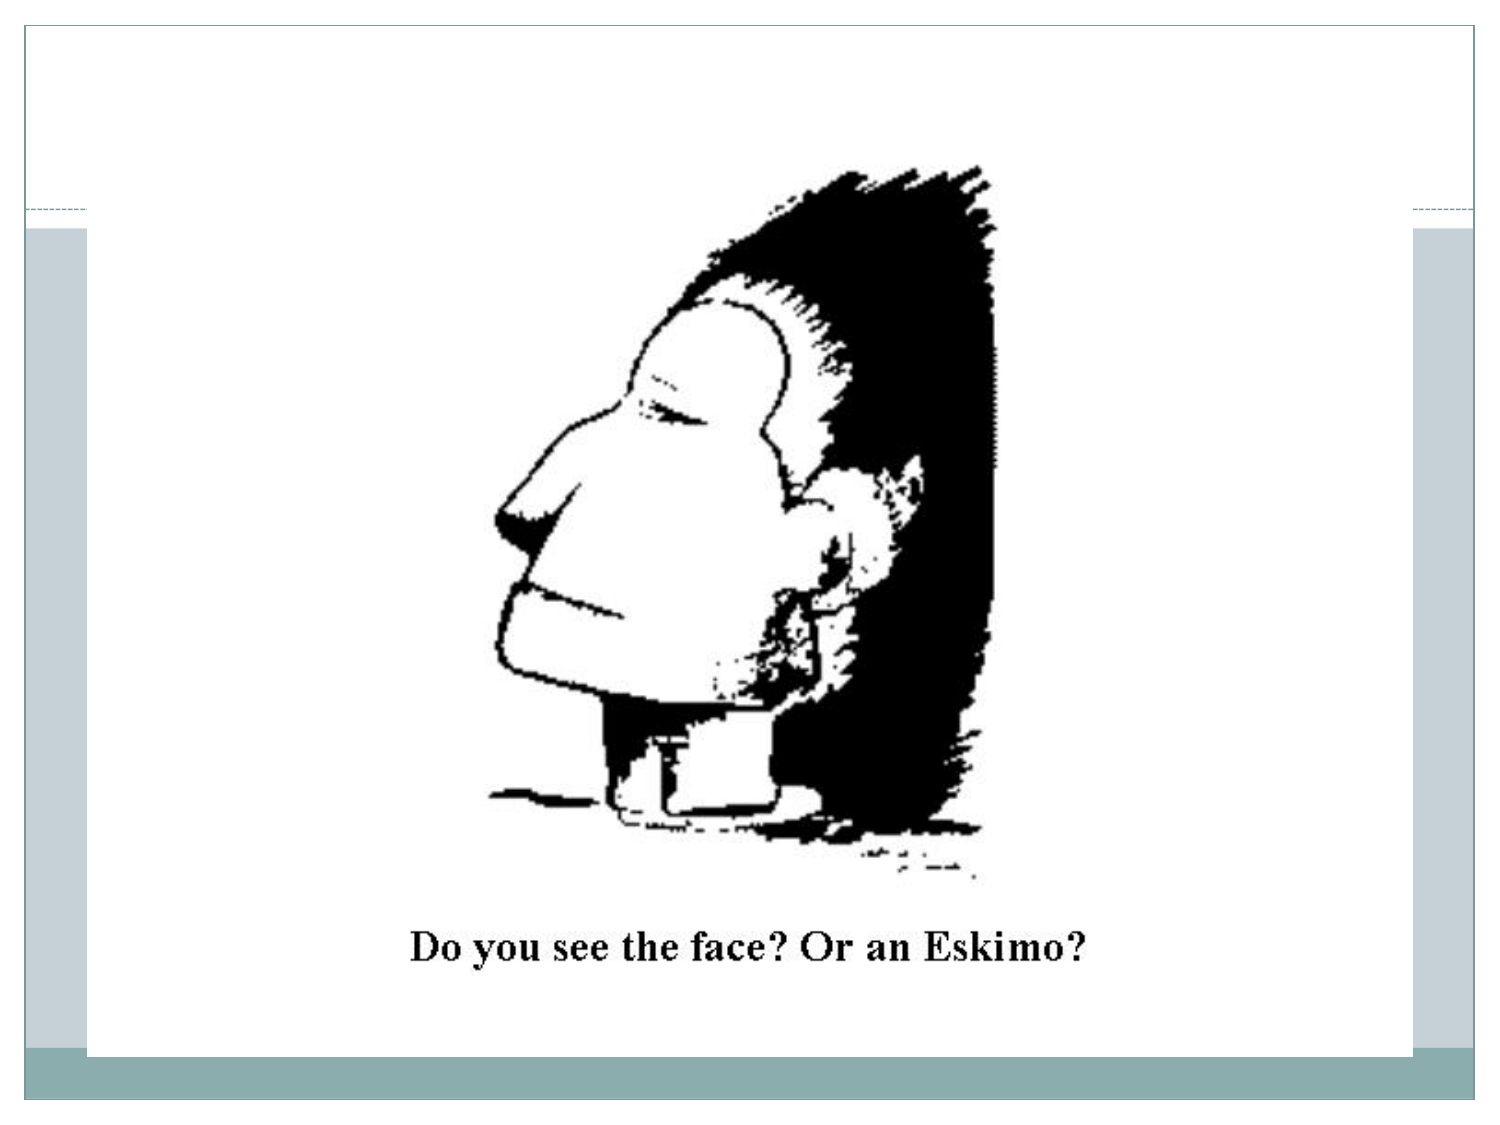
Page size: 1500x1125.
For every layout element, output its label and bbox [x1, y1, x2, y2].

picture [87, 62, 1413, 1057]
